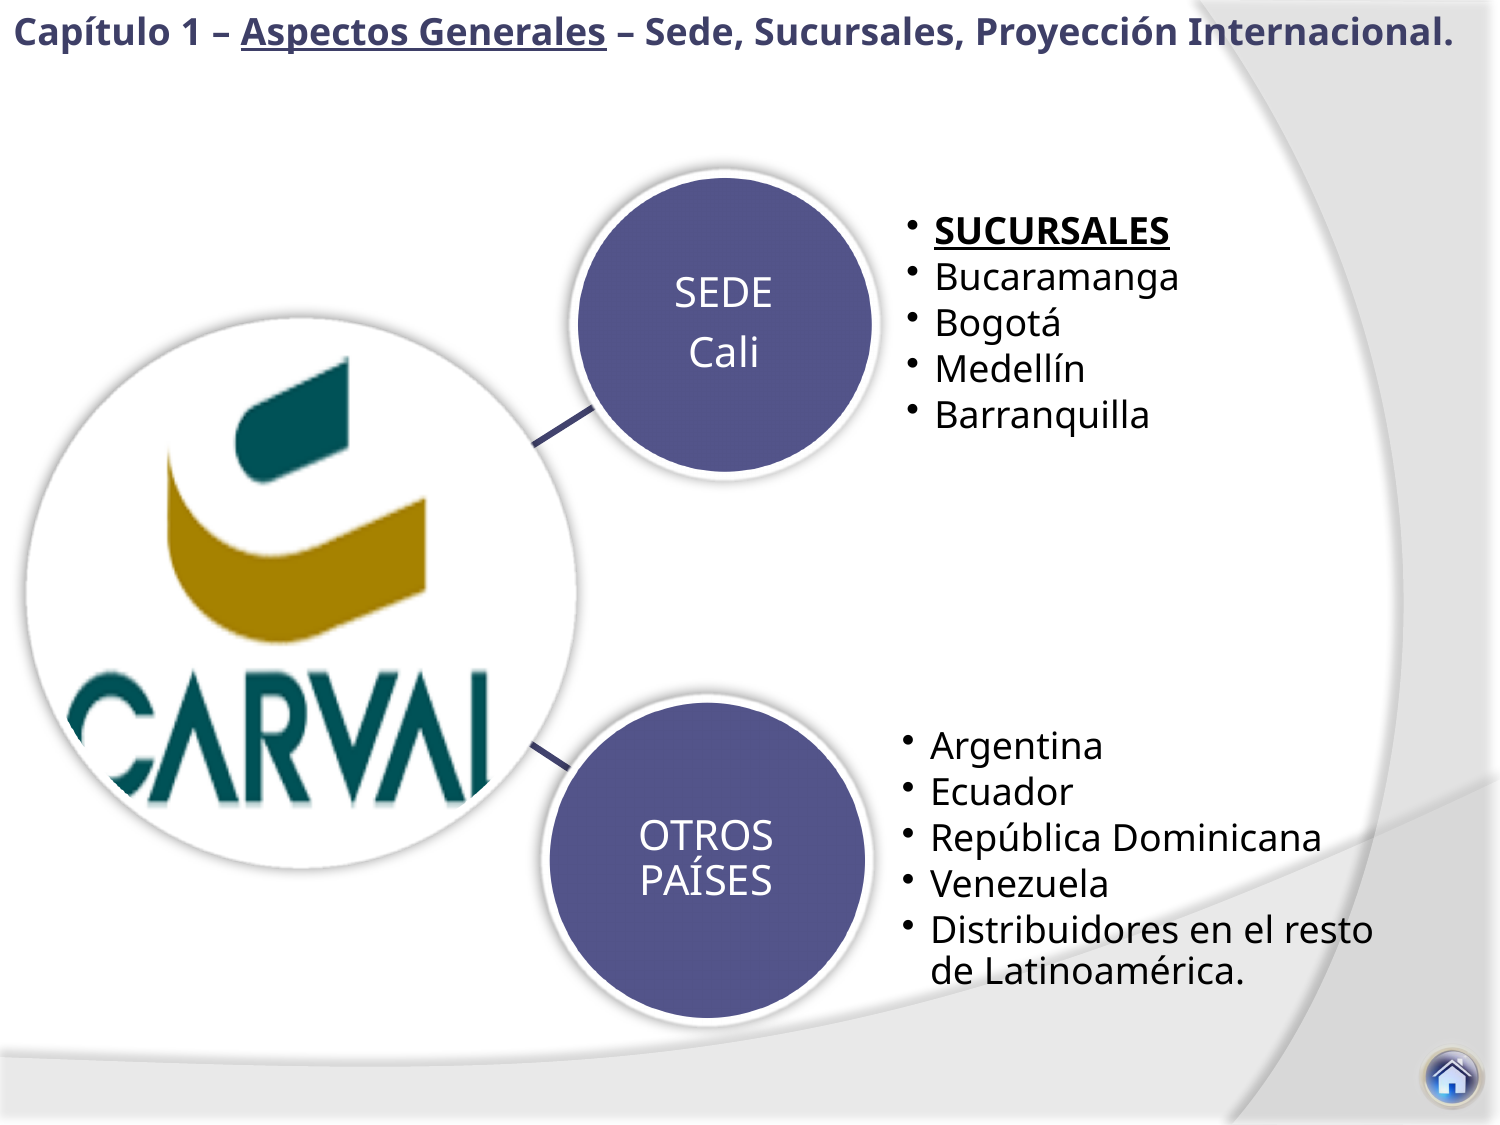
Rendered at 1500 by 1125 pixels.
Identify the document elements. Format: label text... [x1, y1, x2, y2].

picture [1405, 1030, 1499, 1124]
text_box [33, 117, 1455, 1080]
text_box Capítulo 1 – Aspectos Generales – Sede, Sucursales, Proyección Internacional. [0, 0, 1500, 66]
